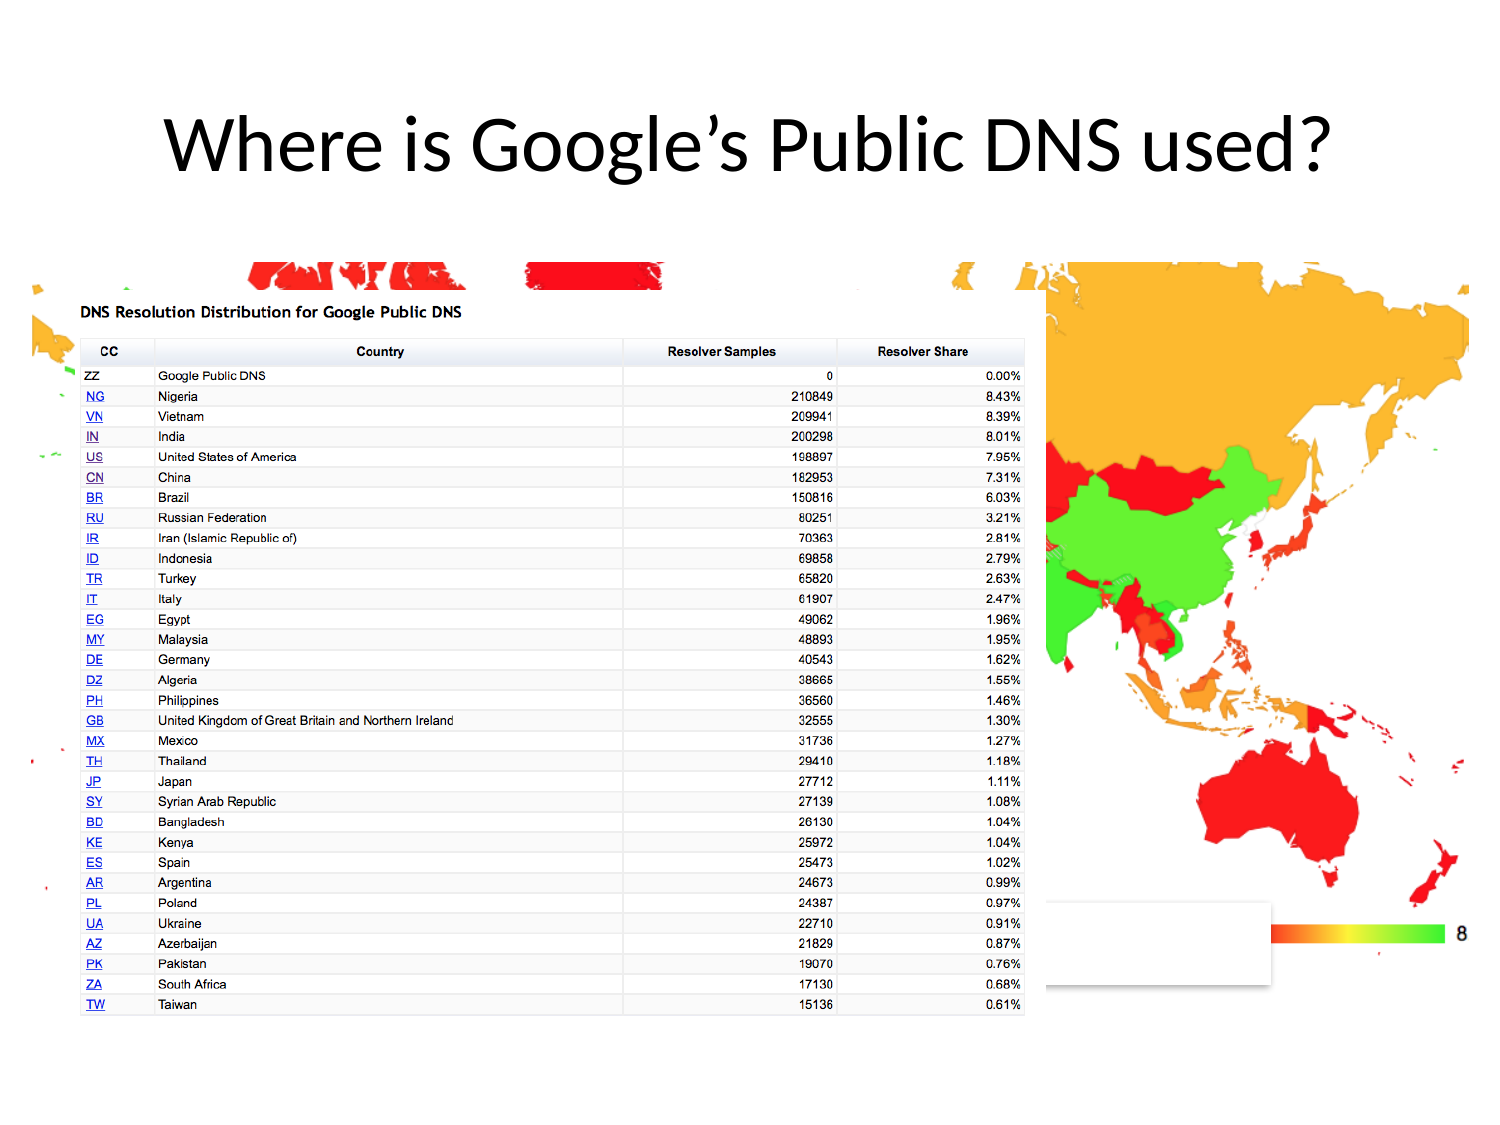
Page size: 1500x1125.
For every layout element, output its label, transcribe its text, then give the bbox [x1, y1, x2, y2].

title Where is Google’s Public DNS used? [75, 45, 1425, 233]
picture [74, 290, 1046, 1016]
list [29, 262, 1470, 1006]
